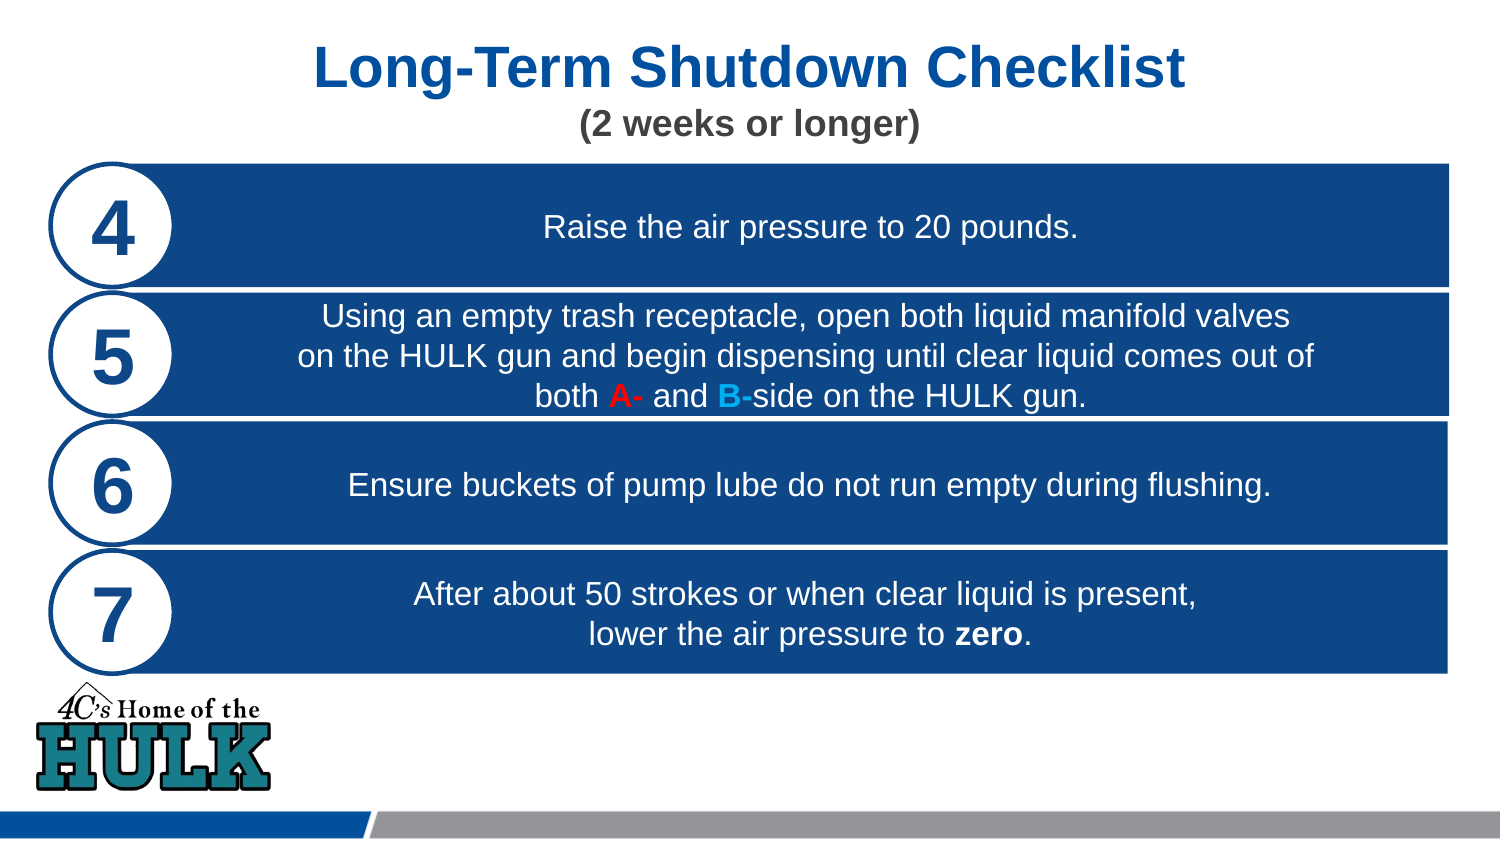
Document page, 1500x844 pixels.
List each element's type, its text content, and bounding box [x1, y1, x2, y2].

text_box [50, 163, 1450, 288]
picture [0, 669, 1500, 844]
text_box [50, 549, 1449, 674]
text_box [50, 294, 1450, 417]
text_box Long-Term Shutdown Checklist (2 weeks or longer) [0, 16, 1500, 157]
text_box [50, 421, 1449, 545]
